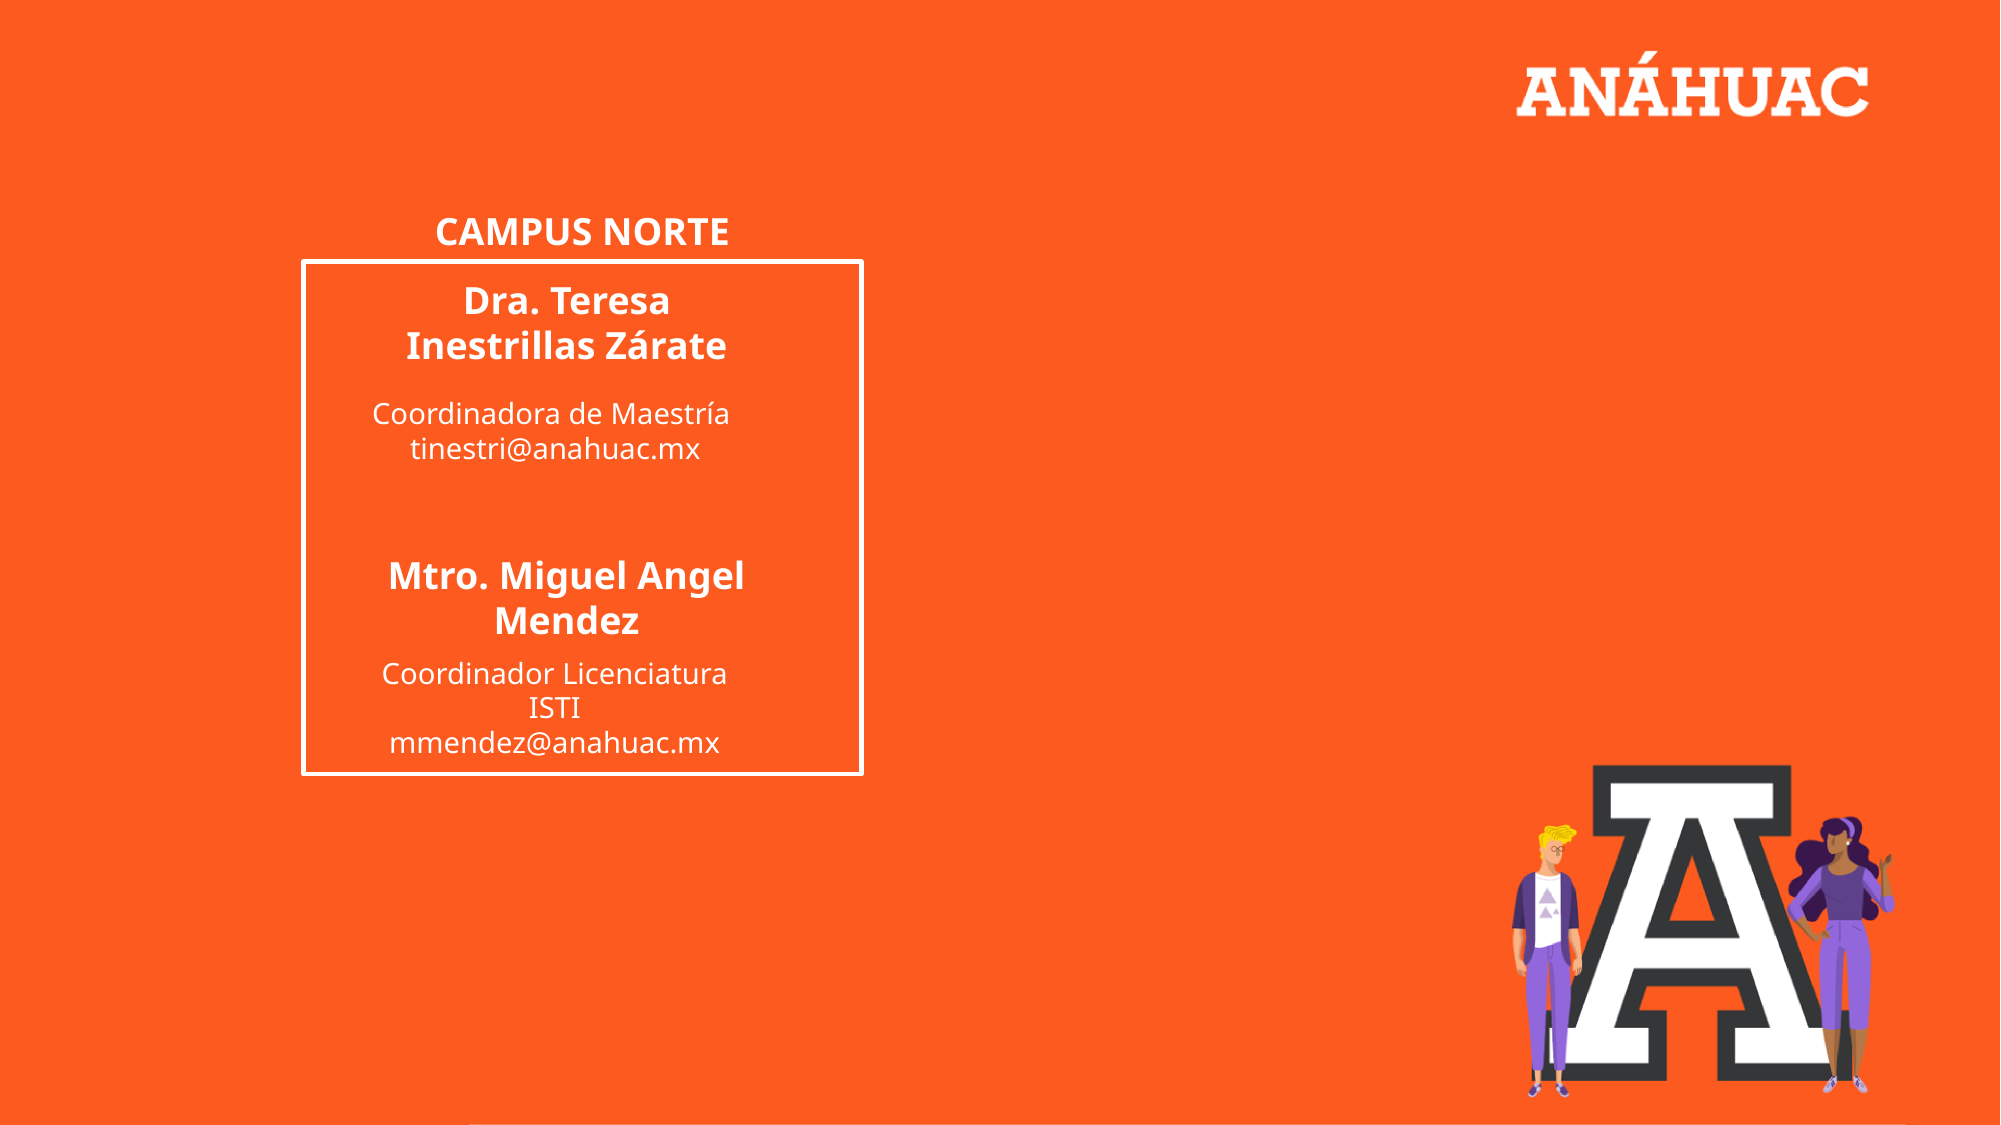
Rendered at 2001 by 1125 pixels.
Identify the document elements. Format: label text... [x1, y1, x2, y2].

text_box Coordinadora de Maestría tinestri@anahuac.mx [354, 387, 463, 508]
text_box Coordinador Licenciatura ISTI mmendez@anahuac.mx [354, 647, 463, 768]
text_box CAMPUS NORTE [381, 201, 463, 261]
text_box [301, 259, 463, 776]
text_box Mtro. Miguel Angel Mendez [366, 544, 463, 647]
picture [468, 0, 1906, 1125]
text_box Dra. Teresa Inestrillas Zárate [366, 269, 463, 375]
